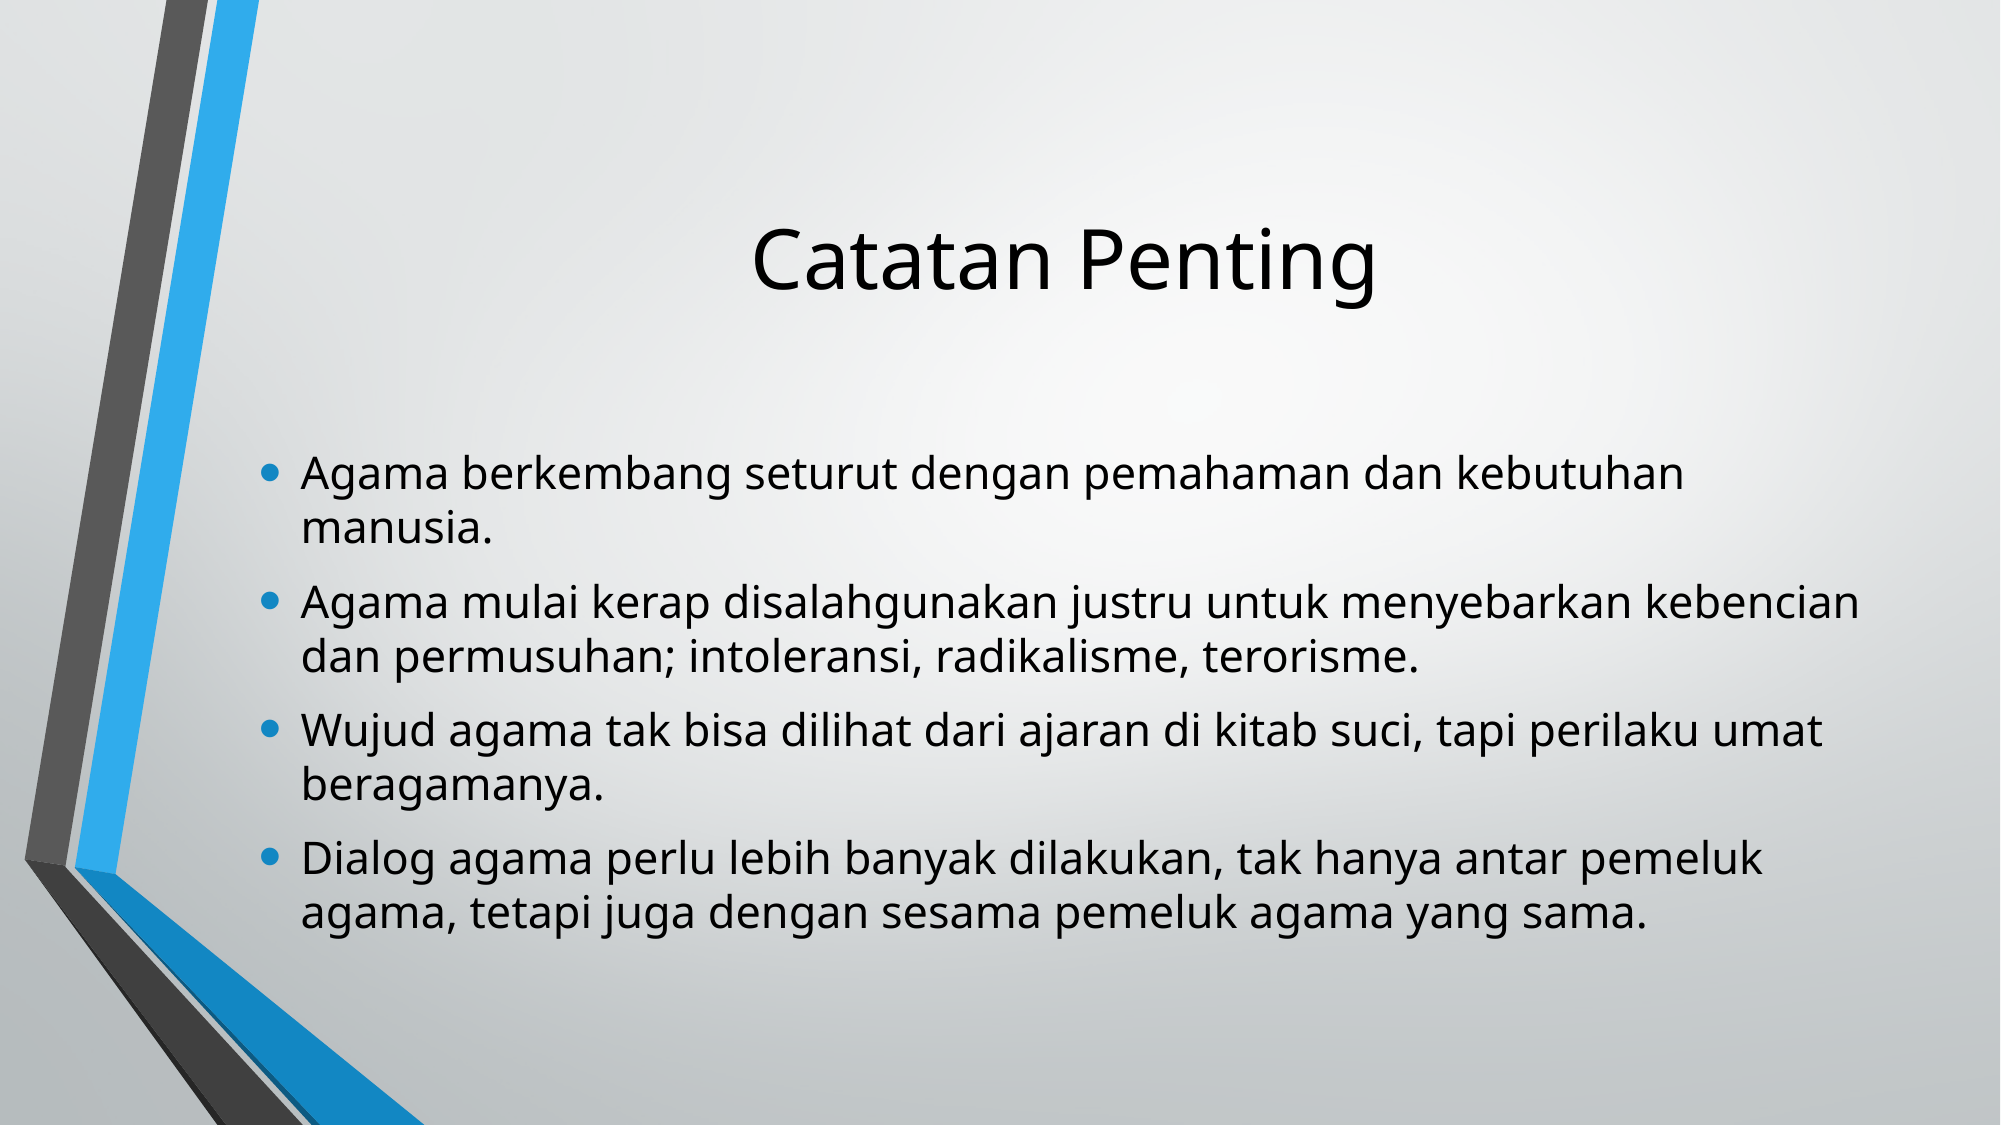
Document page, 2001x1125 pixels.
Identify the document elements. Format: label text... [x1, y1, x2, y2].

title Catatan Penting [243, 112, 1887, 400]
list Agama berkembang seturut dengan pemahaman dan kebutuhan manusia. Agama mulai kerap disalahgunakan justru untuk menyebarkan kebencian dan permusuhan; intoleransi, radikalisme, terorisme. Wujud agama tak bisa dilihat dari ajaran di kitab suci, tapi perilaku umat beragamanya. Dialog agama perlu lebih banyak dilakukan, tak hanya antar pemeluk agama, tetapi juga dengan sesama pemeluk agama yang sama. [243, 437, 1887, 950]
